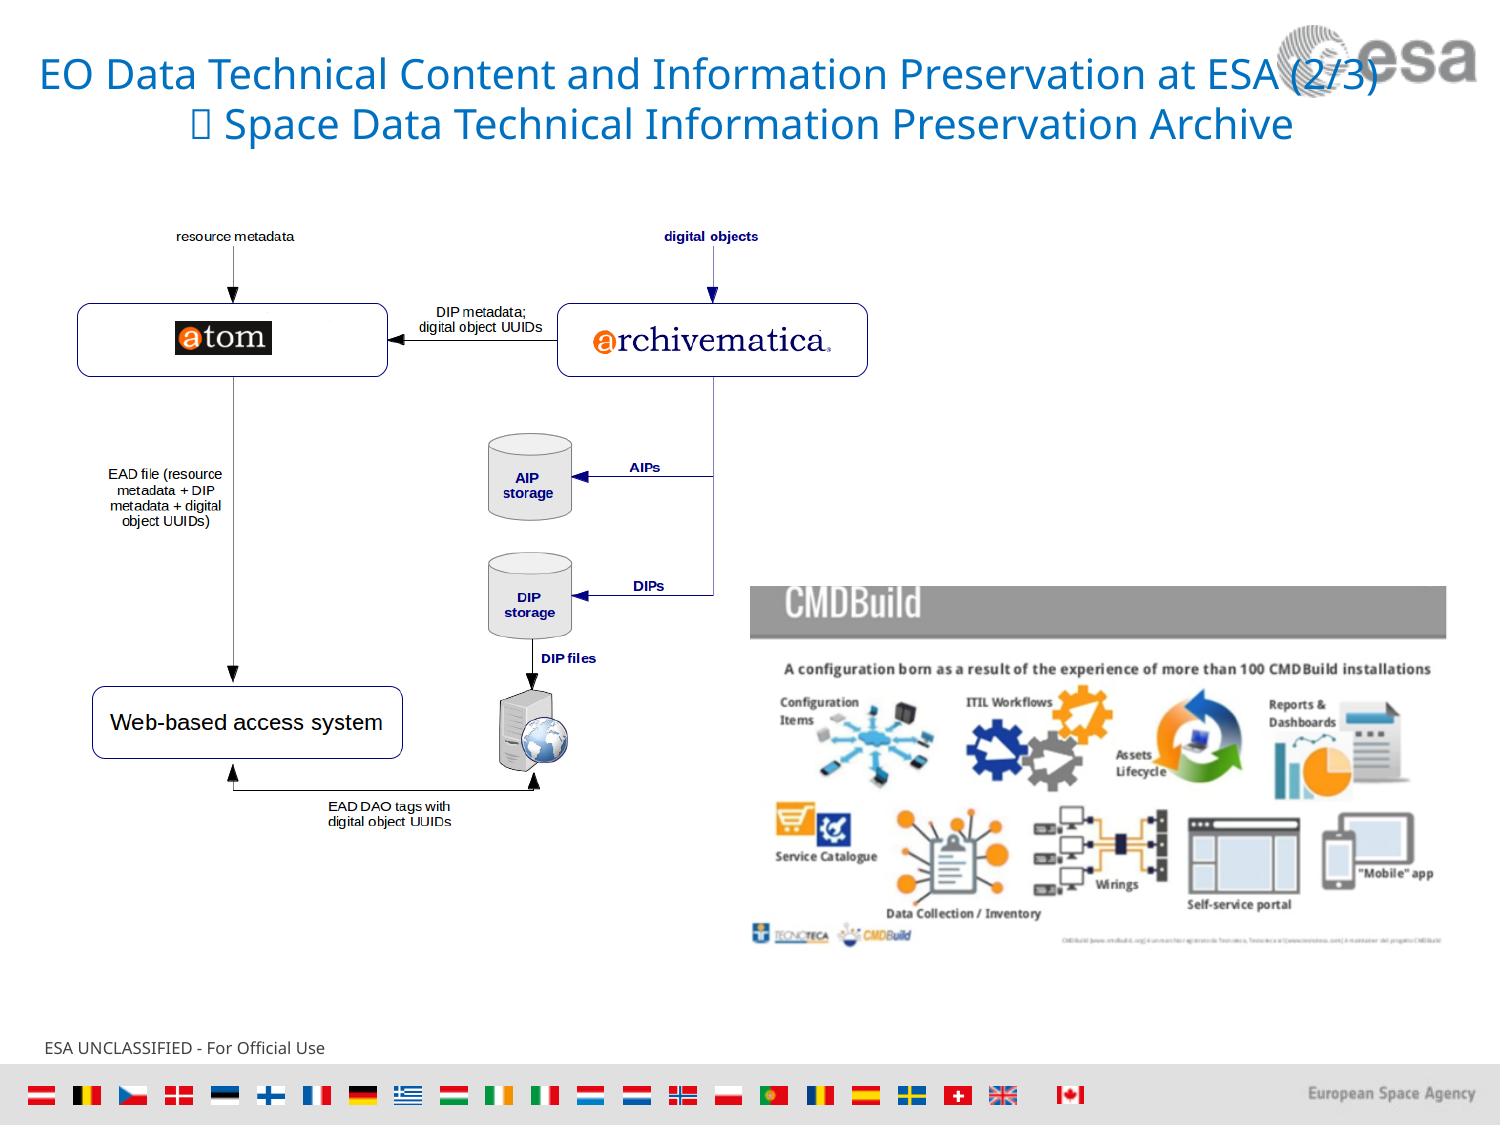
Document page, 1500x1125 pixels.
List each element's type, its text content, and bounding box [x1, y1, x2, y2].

title EO Data Technical Content and Information Preservation at ESA (2/3)  Space Data Technical Information Preservation Archive [23, 14, 1438, 181]
picture [0, 1064, 1500, 1125]
picture [1438, 25, 1477, 109]
picture [67, 217, 1452, 956]
